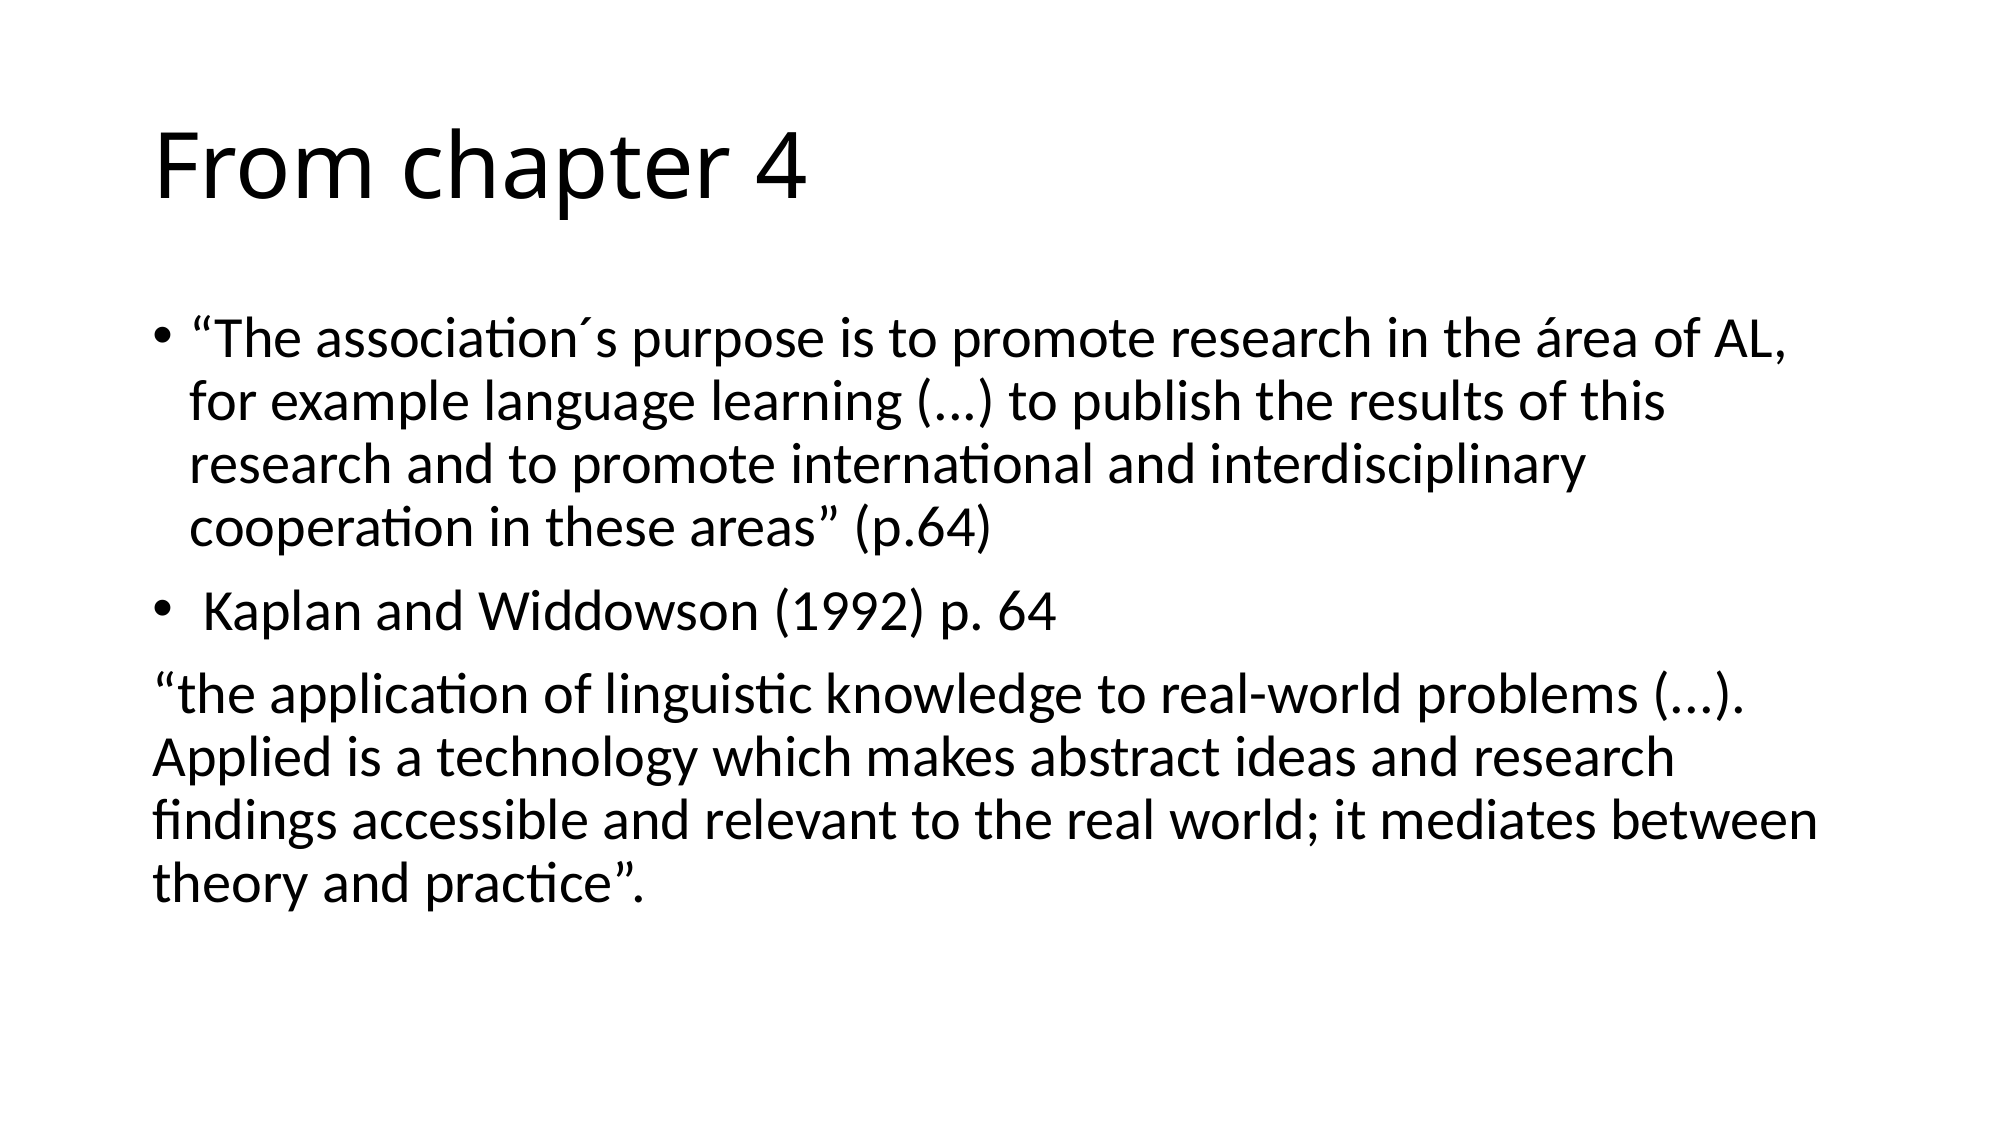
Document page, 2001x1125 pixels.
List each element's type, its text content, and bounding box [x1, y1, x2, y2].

title From chapter 4 [137, 59, 1863, 278]
list “The association´s purpose is to promote research in the área of AL, for example language learning (...) to publish the results of this research and to promote international and interdisciplinary cooperation in these areas” (p.64) Kaplan and Widdowson (1992) p. 64 “the application of linguistic knowledge to real-world problems (...). Applied is a technology which makes abstract ideas and research findings accessible and relevant to the real world; it mediates between theory and practice”. [137, 299, 1863, 1014]
